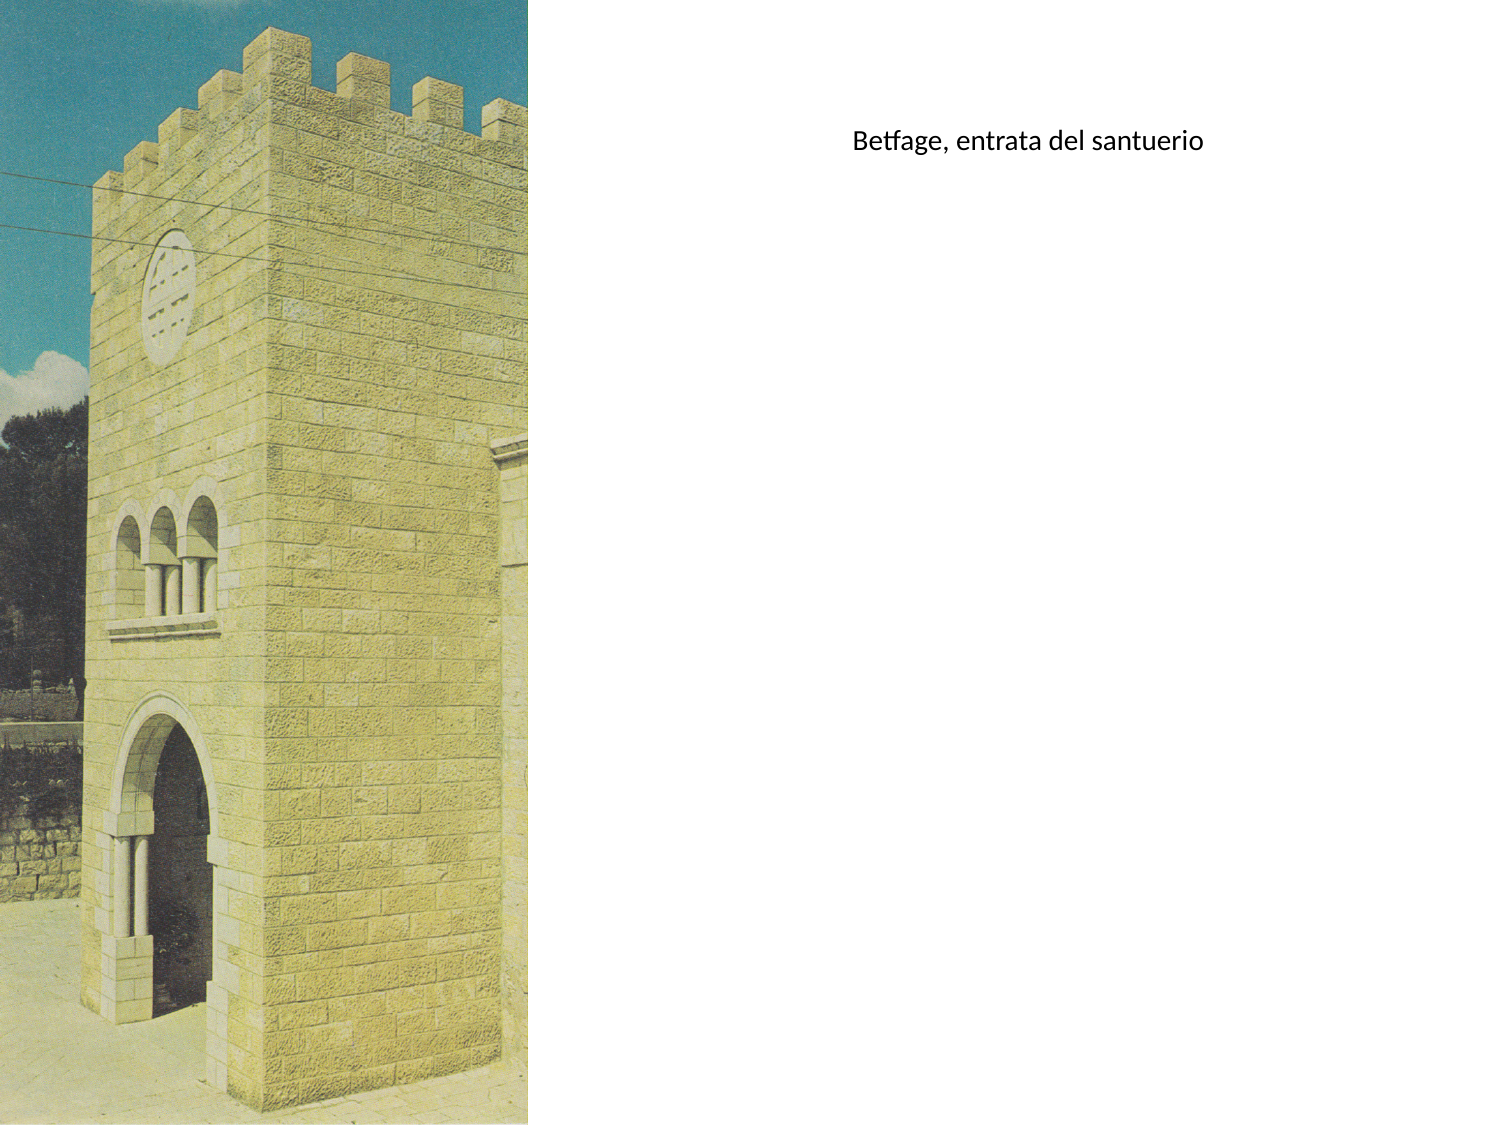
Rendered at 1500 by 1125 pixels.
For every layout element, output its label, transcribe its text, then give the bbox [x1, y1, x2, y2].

title Betfage, entrata del santuerio [631, 45, 1425, 233]
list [0, 0, 528, 1125]
